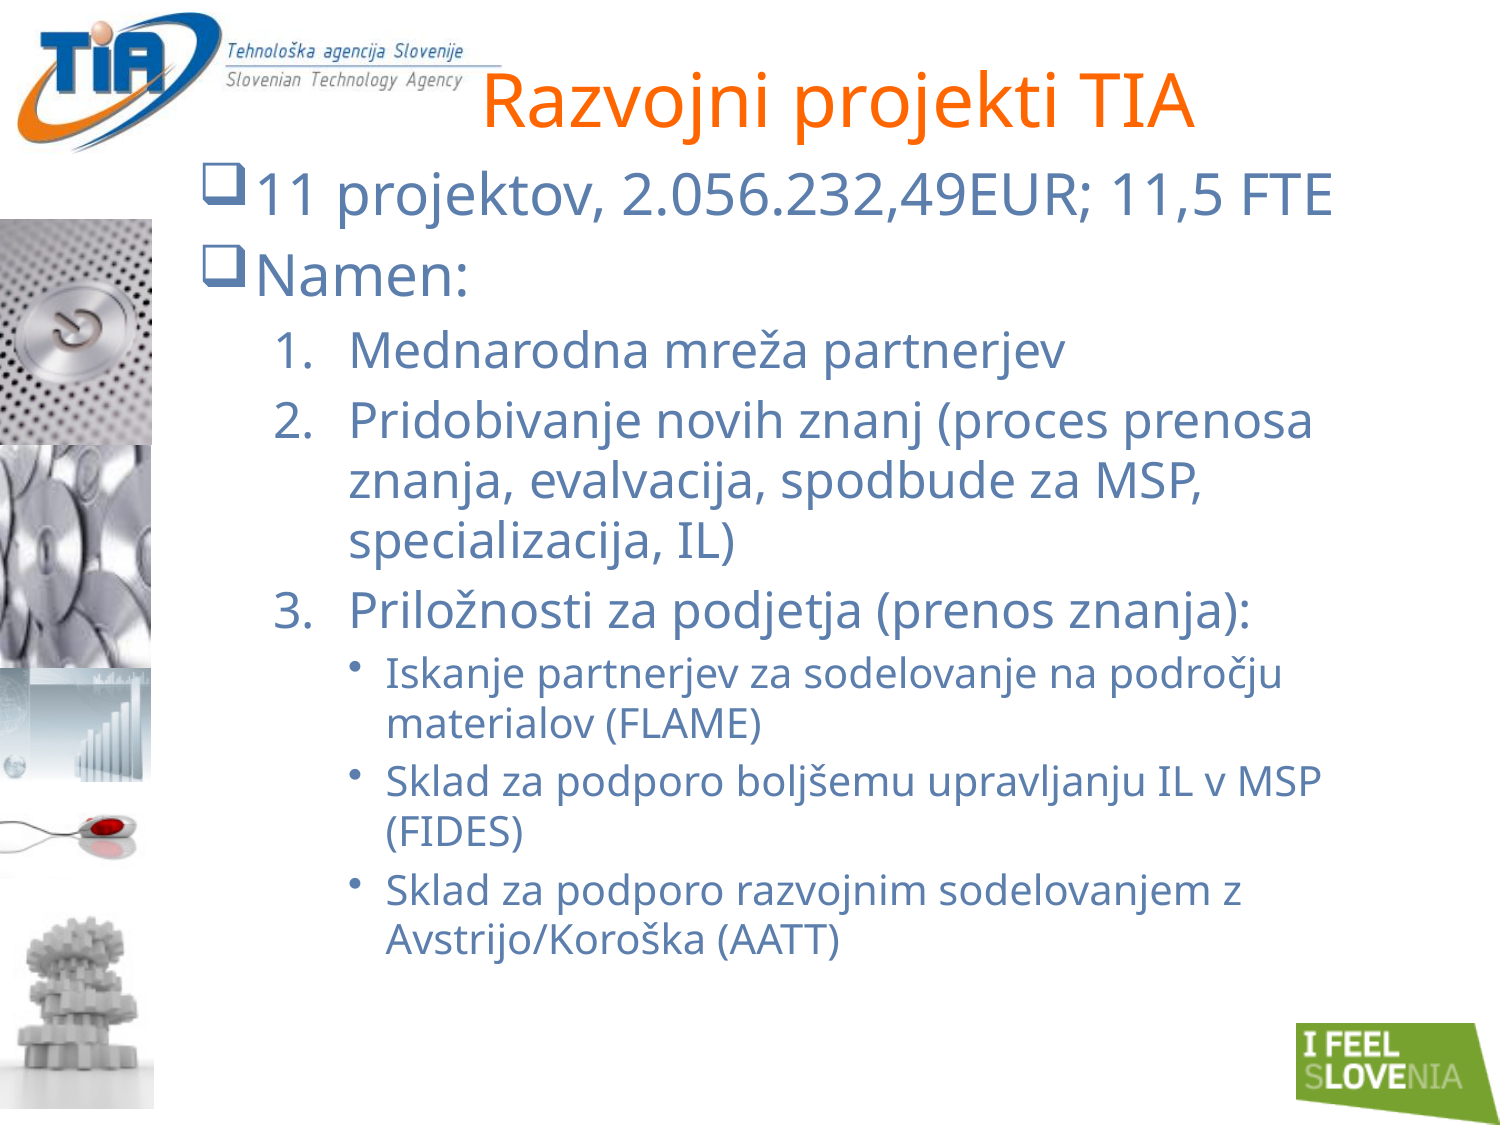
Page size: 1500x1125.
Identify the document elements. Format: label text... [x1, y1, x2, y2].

picture [17, 12, 502, 154]
picture [0, 219, 154, 1109]
list 11 projektov, 2.056.232,49EUR; 11,5 FTE Namen: Mednarodna mreža partnerjev Pridobivanje novih znanj (proces prenosa znanja, evalvacija, spodbude za MSP, specializacija, IL) Priložnosti za podjetja (prenos znanja): Iskanje partnerjev za sodelovanje na področju materialov (FLAME) Sklad za podporo boljšemu upravljanju IL v MSP (FIDES) Sklad za podporo razvojnim sodelovanjem z Avstrijo/Koroška (AATT) [182, 148, 1471, 1095]
title Razvojni projekti TIA [75, 45, 1425, 161]
picture [1296, 1023, 1500, 1125]
